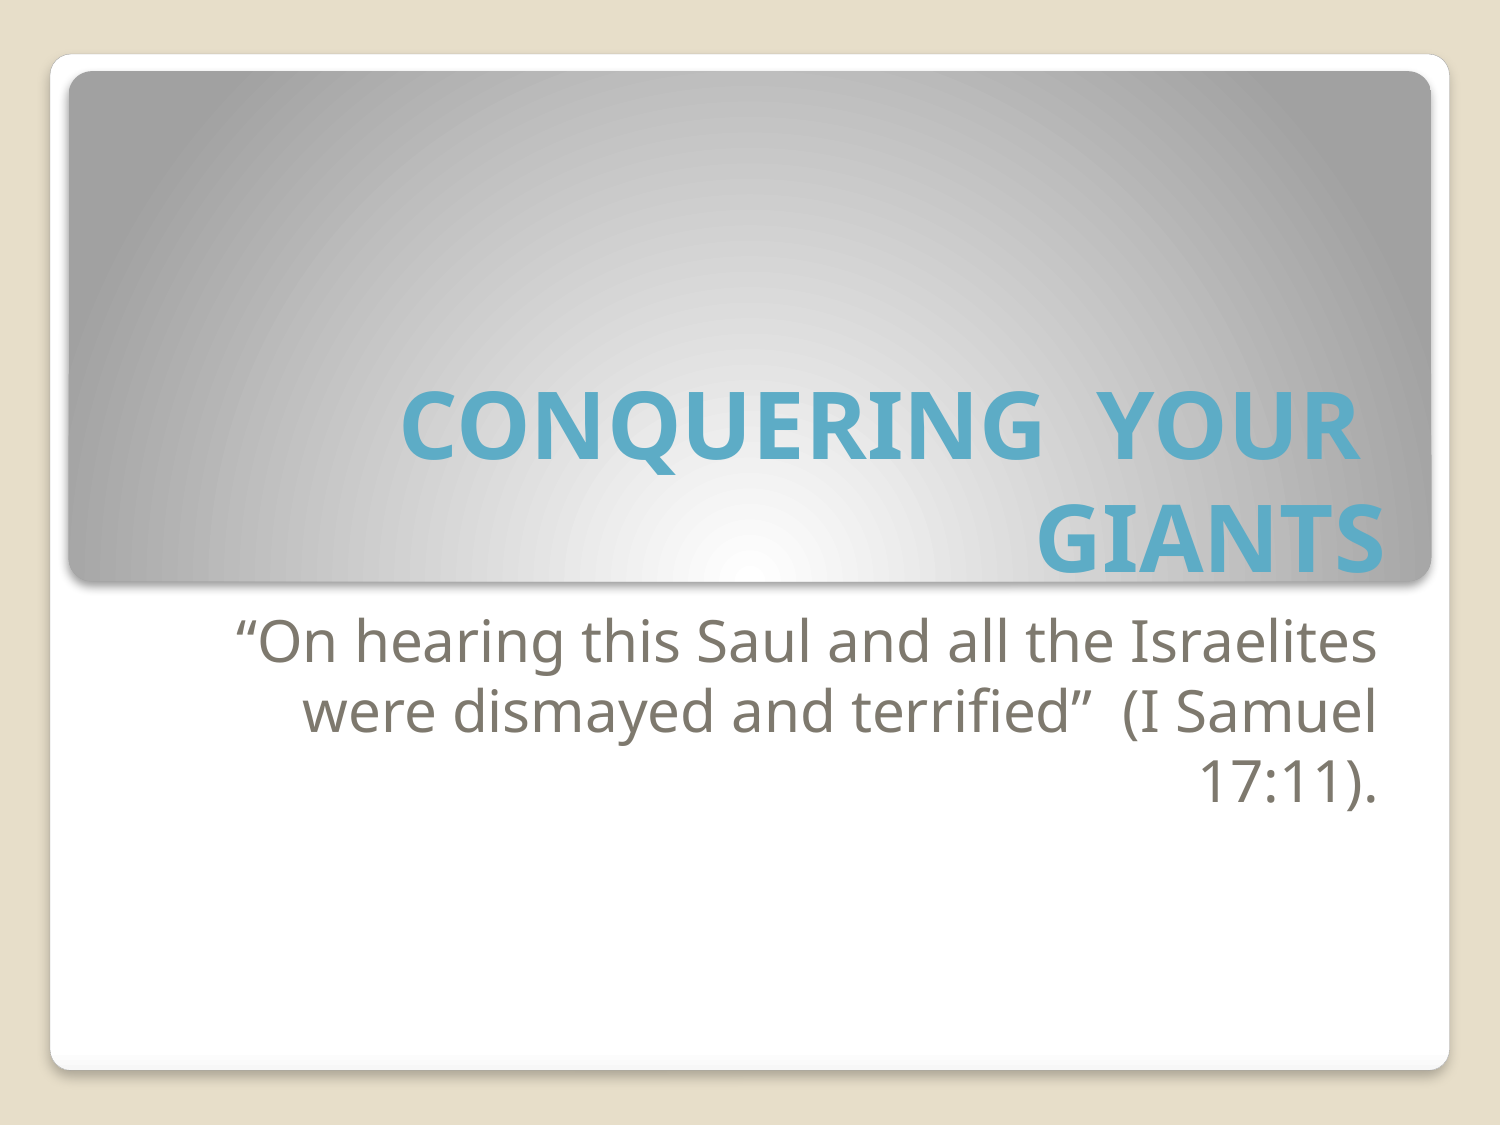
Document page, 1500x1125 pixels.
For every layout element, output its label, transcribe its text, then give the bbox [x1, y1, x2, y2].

subtitle “On hearing this Saul and all the Israelites were dismayed and terrified” (I Samuel 17:11). [118, 604, 1394, 788]
title CONQUERING YOUR GIANTS [118, 298, 1394, 599]
